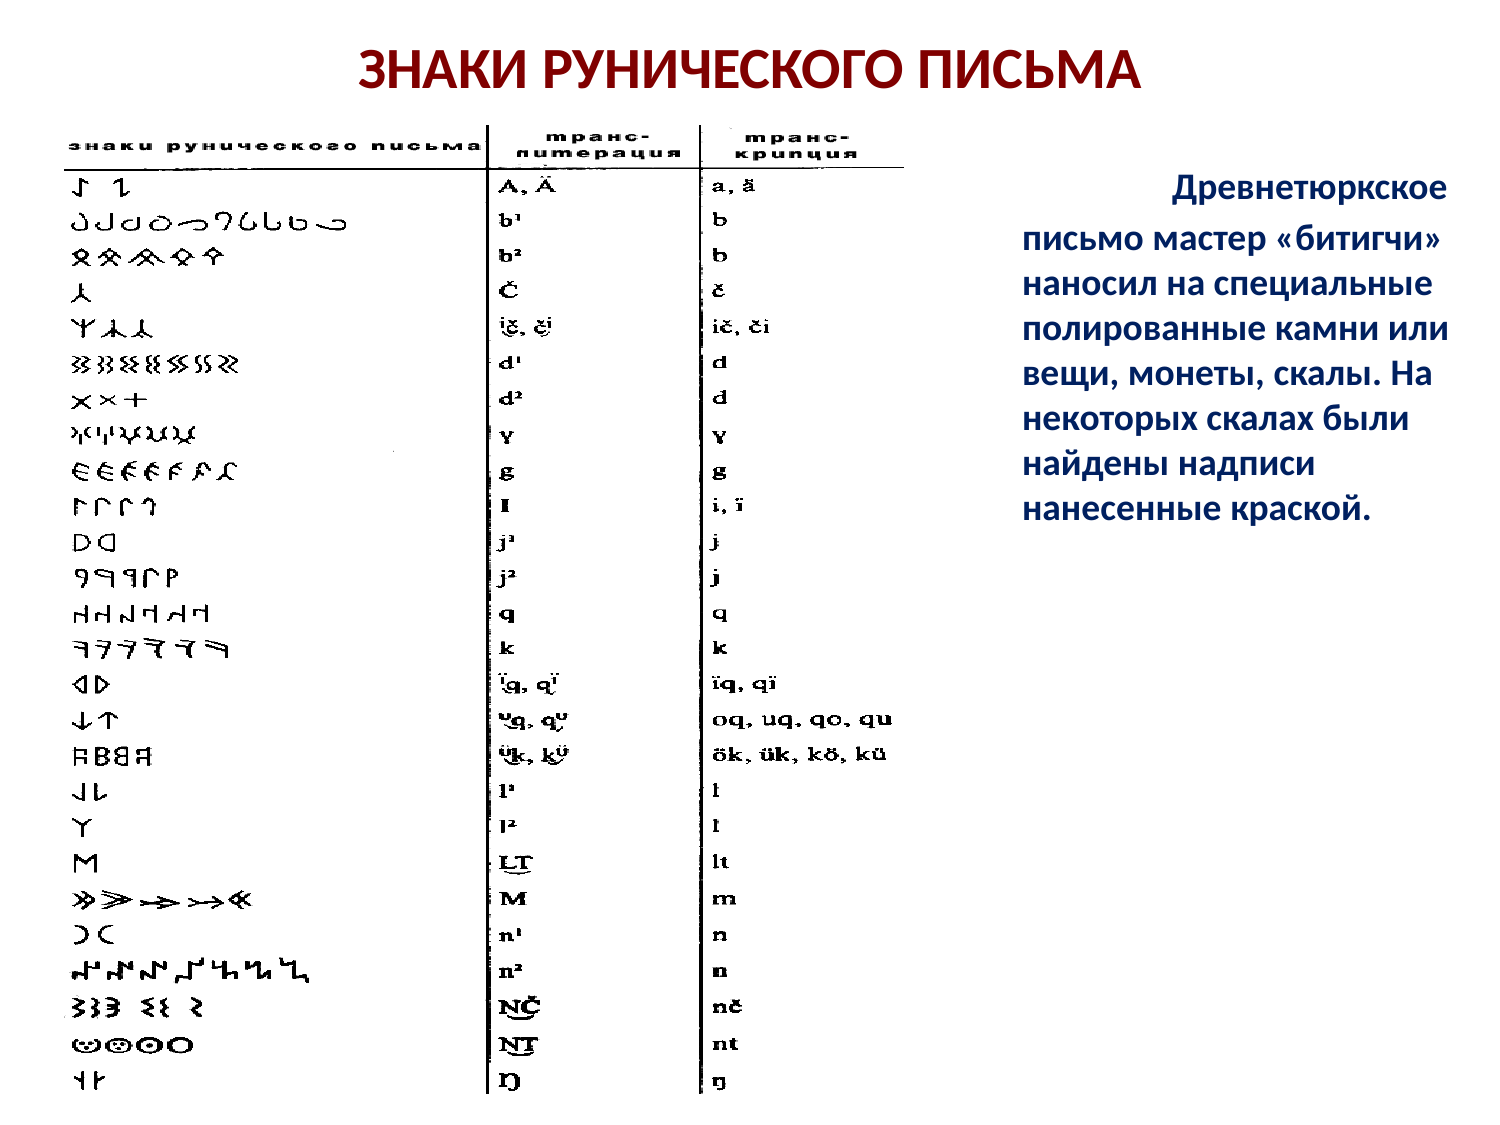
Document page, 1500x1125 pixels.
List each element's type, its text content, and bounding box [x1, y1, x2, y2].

picture [64, 125, 904, 1095]
title ЗНАКИ РУНИЧЕСКОГО ПИСЬМА [0, 19, 1500, 112]
list Древнетюркское письмо мастер «битигчи» наносил на специальные полированные камни или вещи, монеты, скалы. На некоторых скалах были найдены надписи нанесенные краской. [950, 125, 1473, 539]
